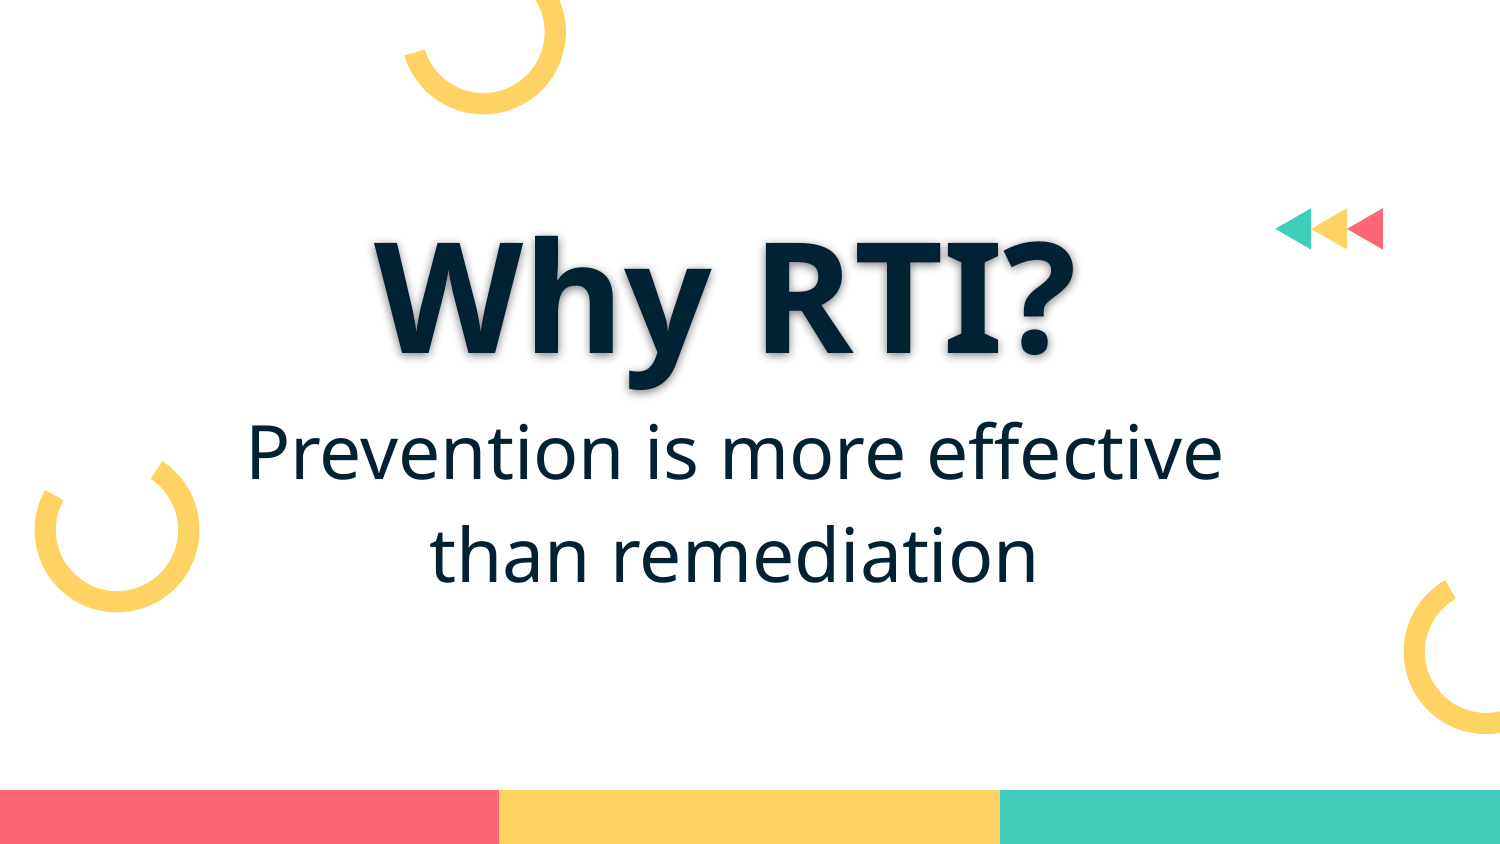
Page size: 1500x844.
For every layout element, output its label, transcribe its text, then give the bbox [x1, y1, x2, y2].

list Prevention is more effective than remediation [208, 303, 1262, 659]
title Why RTI? [271, 70, 1180, 303]
